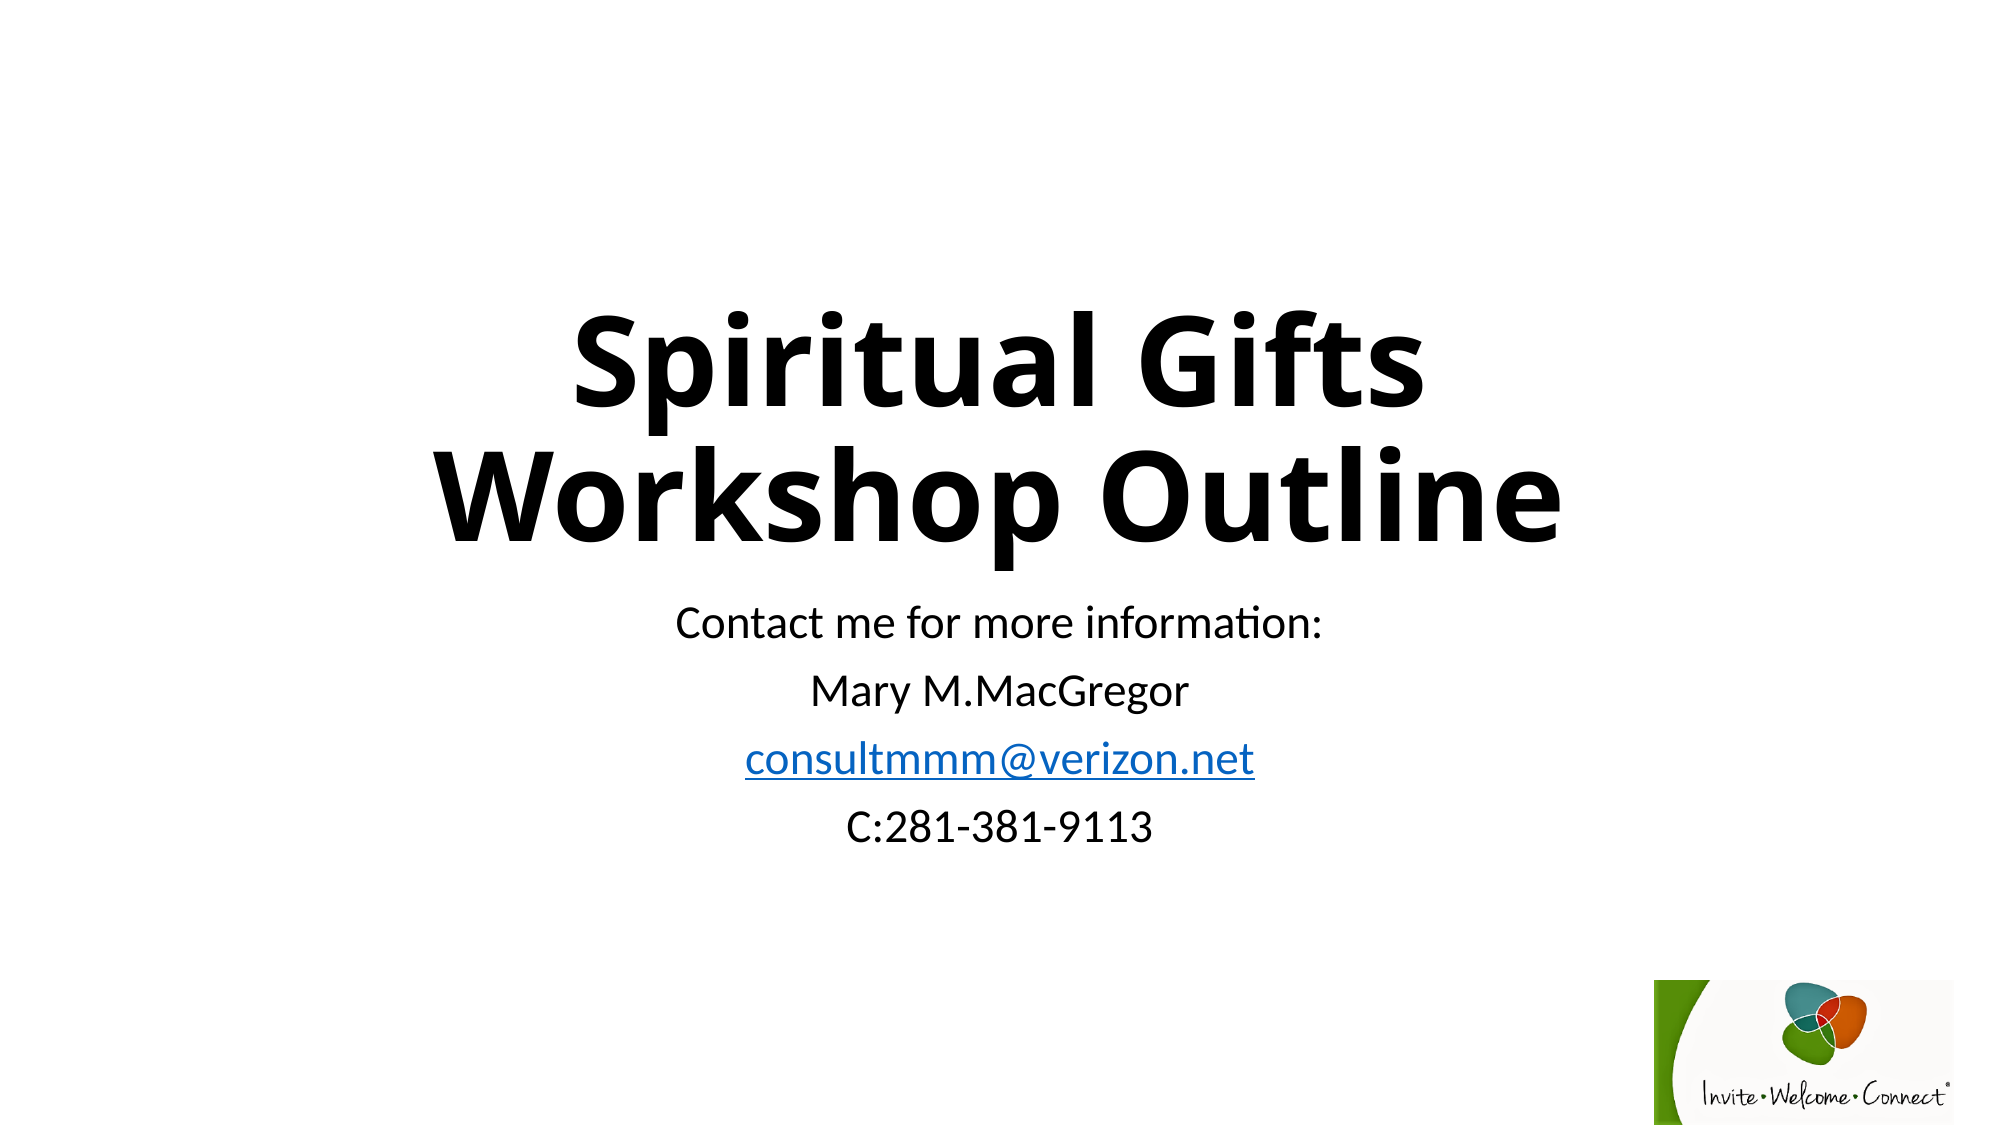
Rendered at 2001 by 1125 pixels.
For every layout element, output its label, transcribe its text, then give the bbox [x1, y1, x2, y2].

title Spiritual Gifts Workshop Outline [249, 184, 1750, 576]
picture [1654, 980, 1954, 1125]
subtitle Contact me for more information: Mary M.MacGregor consultmmm@verizon.net C:281-381-9113 [249, 590, 1750, 863]
